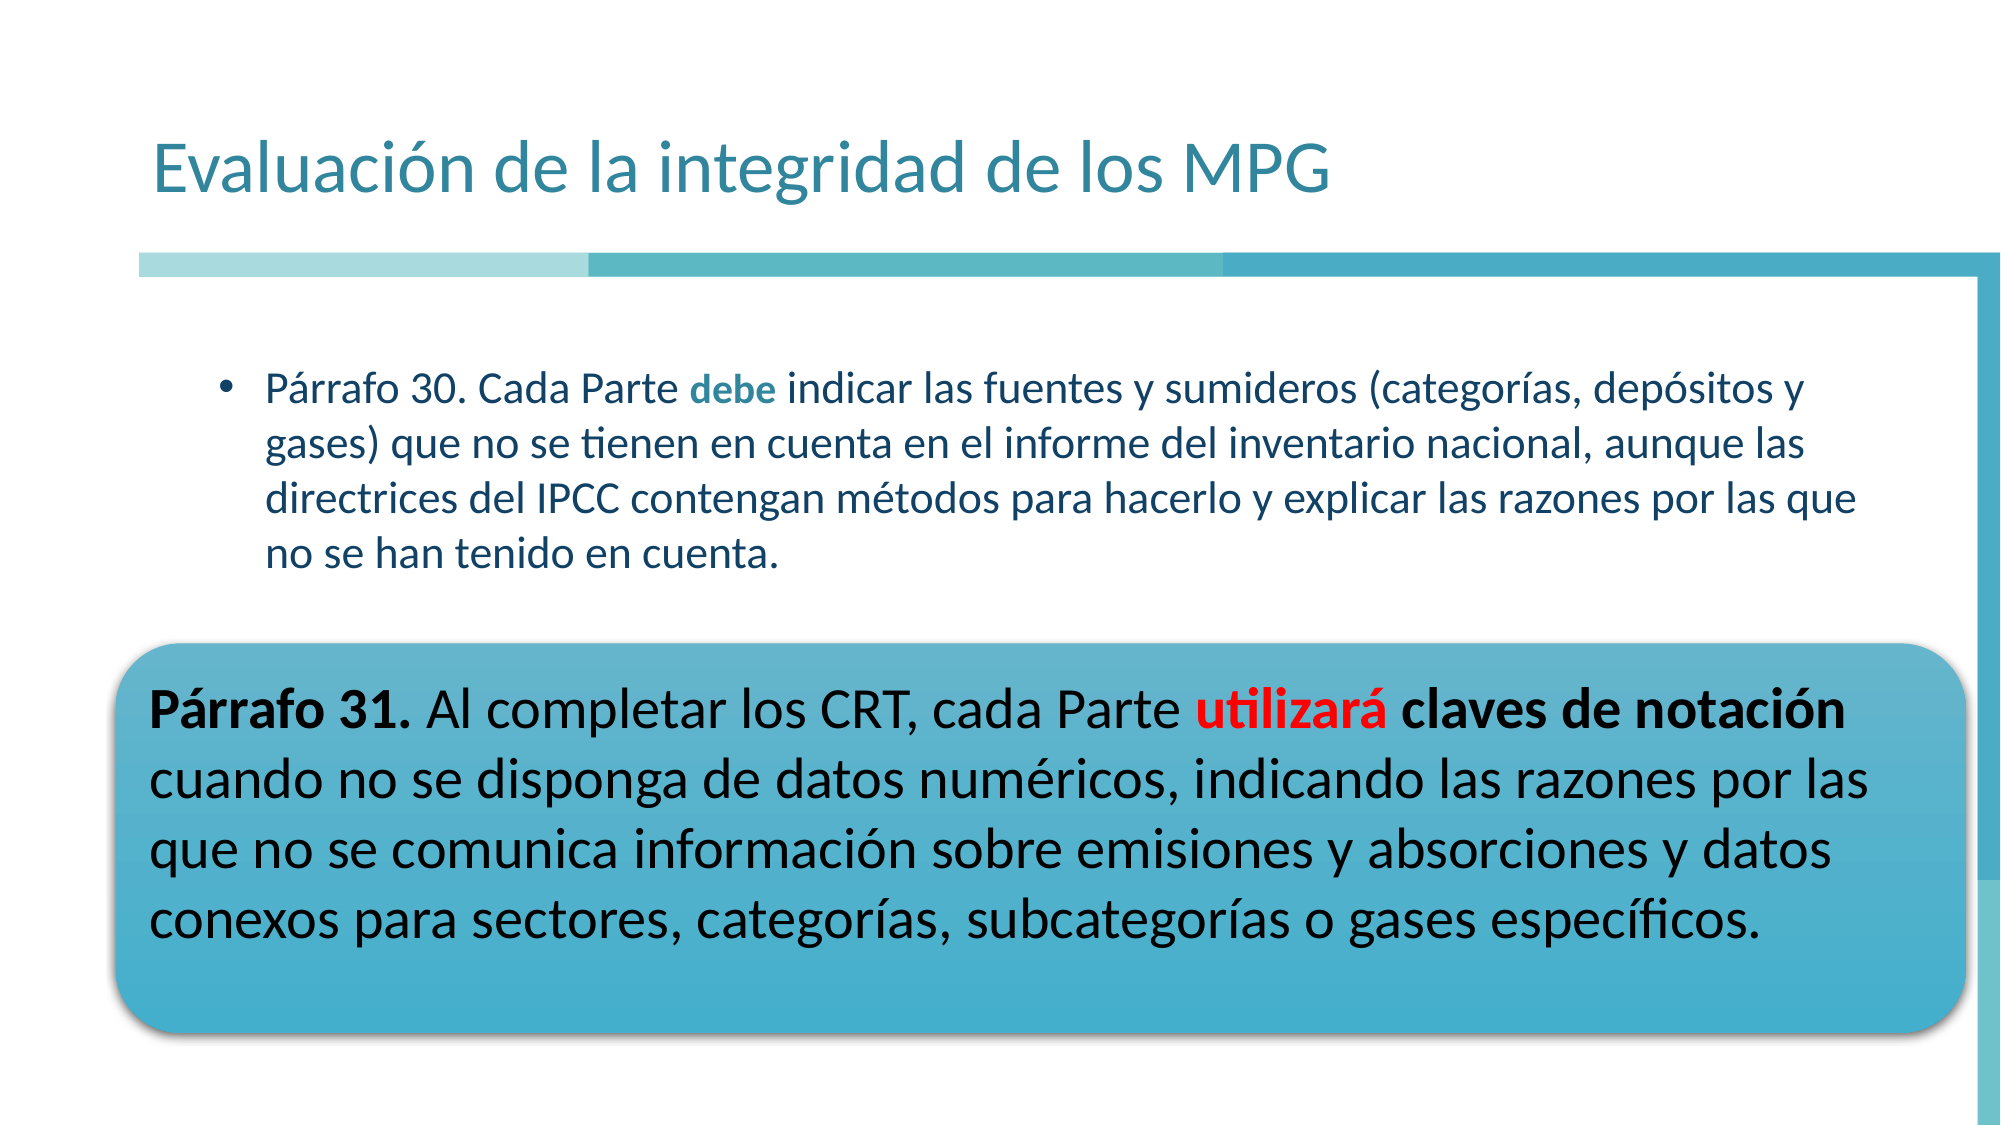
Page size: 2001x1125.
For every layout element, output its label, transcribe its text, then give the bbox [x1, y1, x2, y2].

text_box Párrafo 30. Cada Parte debe indicar las fuentes y sumideros (categorías, depósitos y gases) que no se tienen en cuenta en el informe del inventario nacional, aunque las directrices del IPCC contengan métodos para hacerlo y explicar las razones por las que no se han tenido en cuenta. [203, 350, 1885, 637]
title Evaluación de la integridad de los MPG [137, 59, 1863, 278]
text_box Párrafo 31. Al completar los CRT, cada Parte utilizará claves de notación cuando no se disponga de datos numéricos, indicando las razones por las que no se comunica información sobre emisiones y absorciones y datos conexos para sectores, categorías, subcategorías o gases específicos. [115, 643, 1966, 1033]
picture [0, 0, 2001, 1125]
